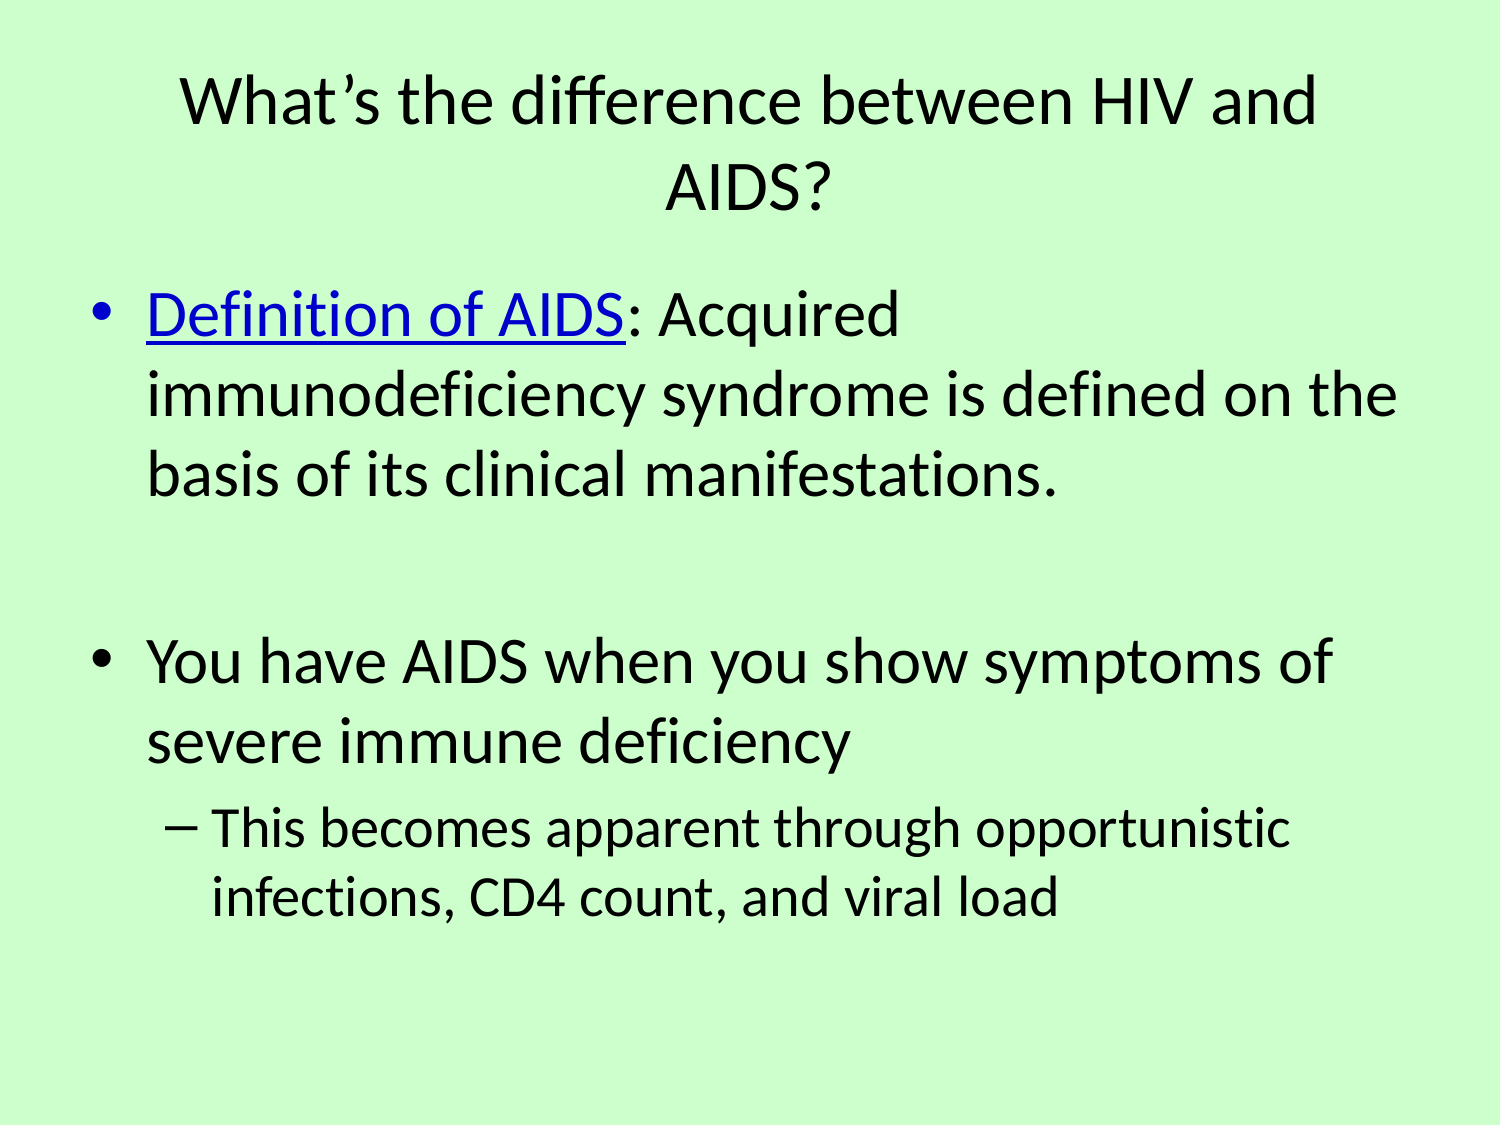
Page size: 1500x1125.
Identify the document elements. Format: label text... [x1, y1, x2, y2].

title What’s the difference between HIV and AIDS? [75, 45, 1425, 233]
list Definition of AIDS: Acquired immunodeficiency syndrome is defined on the basis of its clinical manifestations. You have AIDS when you show symptoms of severe immune deficiency This becomes apparent through opportunistic infections, CD4 count, and viral load [75, 262, 1425, 1005]
